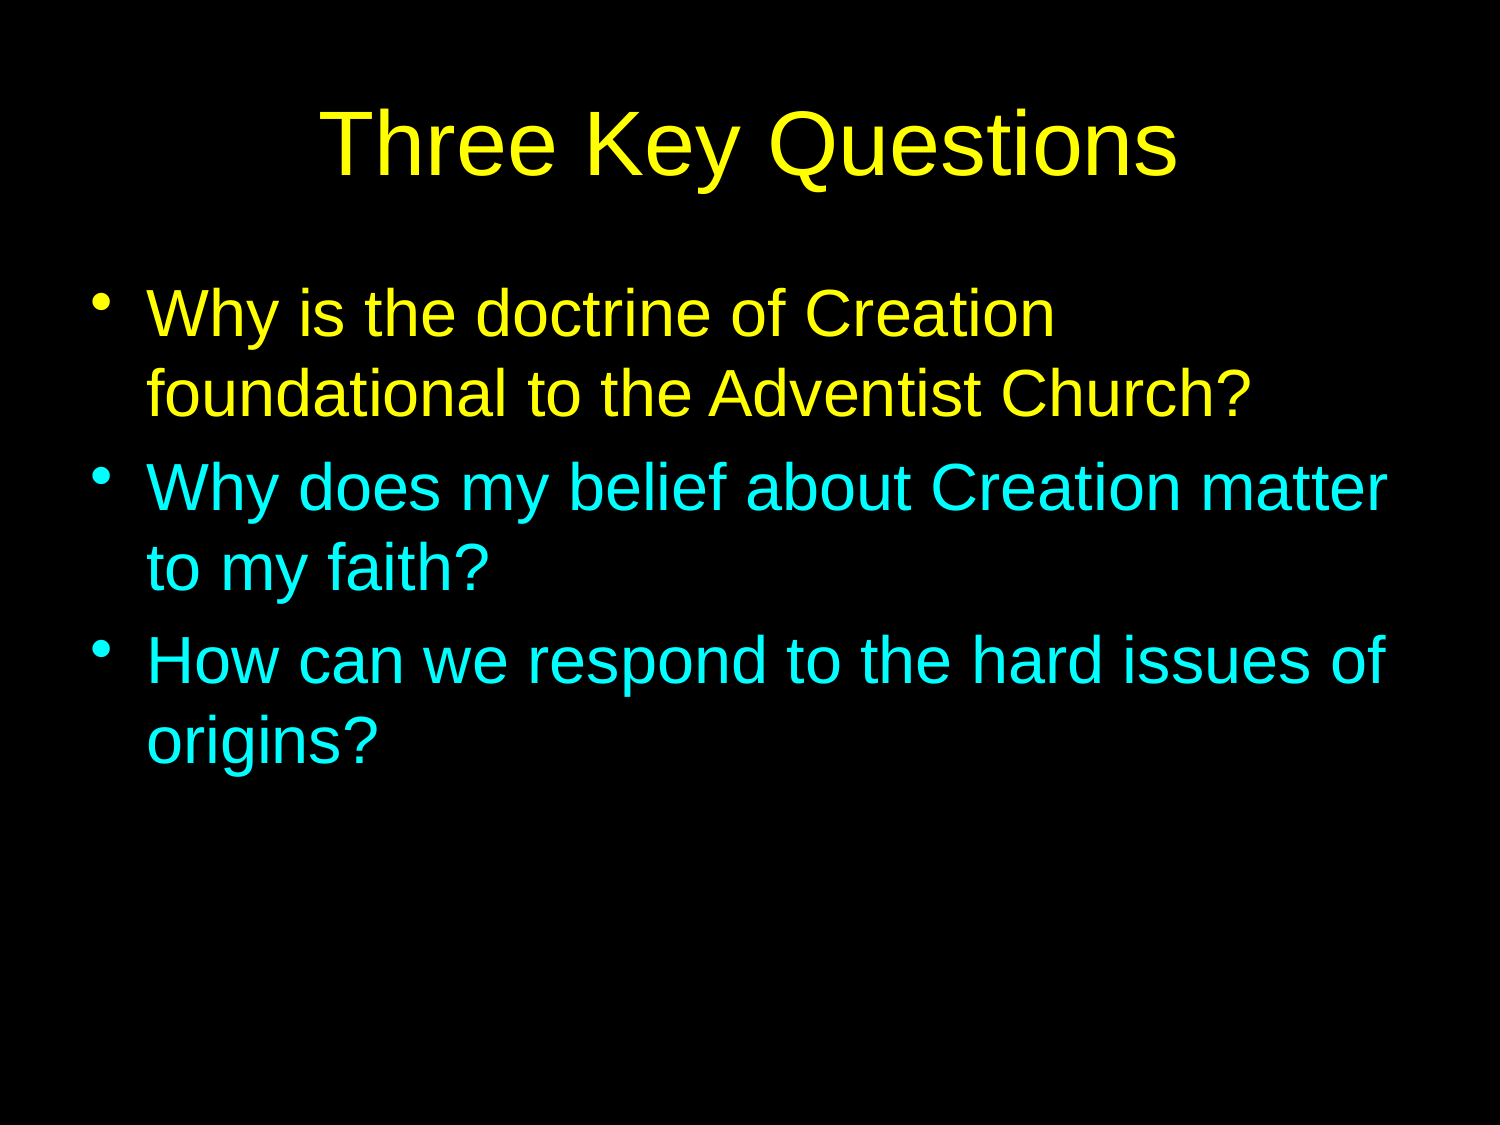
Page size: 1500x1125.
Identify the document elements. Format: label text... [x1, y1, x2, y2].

list Why is the doctrine of Creation foundational to the Adventist Church? Why does my belief about Creation matter to my faith? How can we respond to the hard issues of origins? [74, 262, 1426, 1006]
title Three Key Questions [74, 44, 1426, 233]
